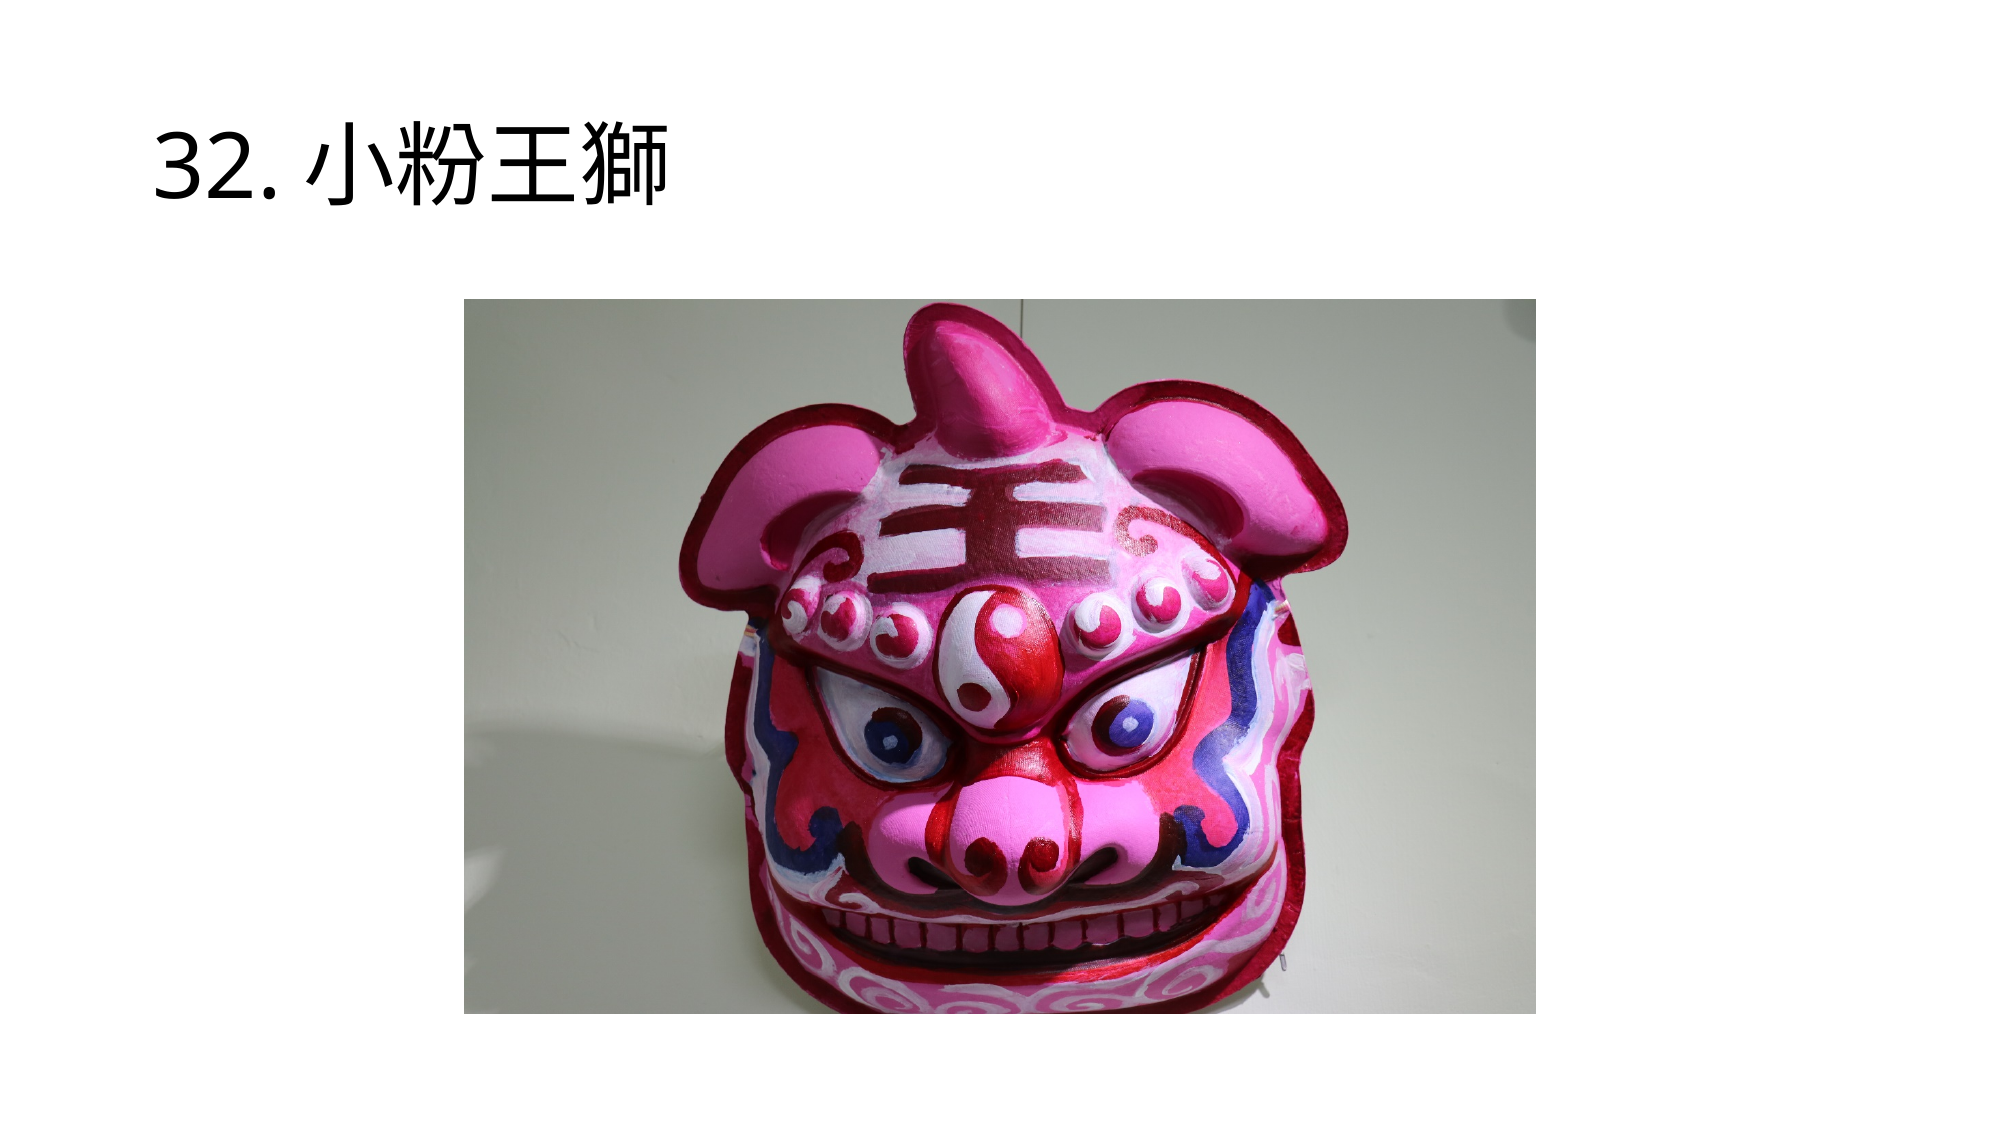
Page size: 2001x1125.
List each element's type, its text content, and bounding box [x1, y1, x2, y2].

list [464, 299, 1536, 1014]
title 32.小粉王獅 [137, 59, 1863, 278]
